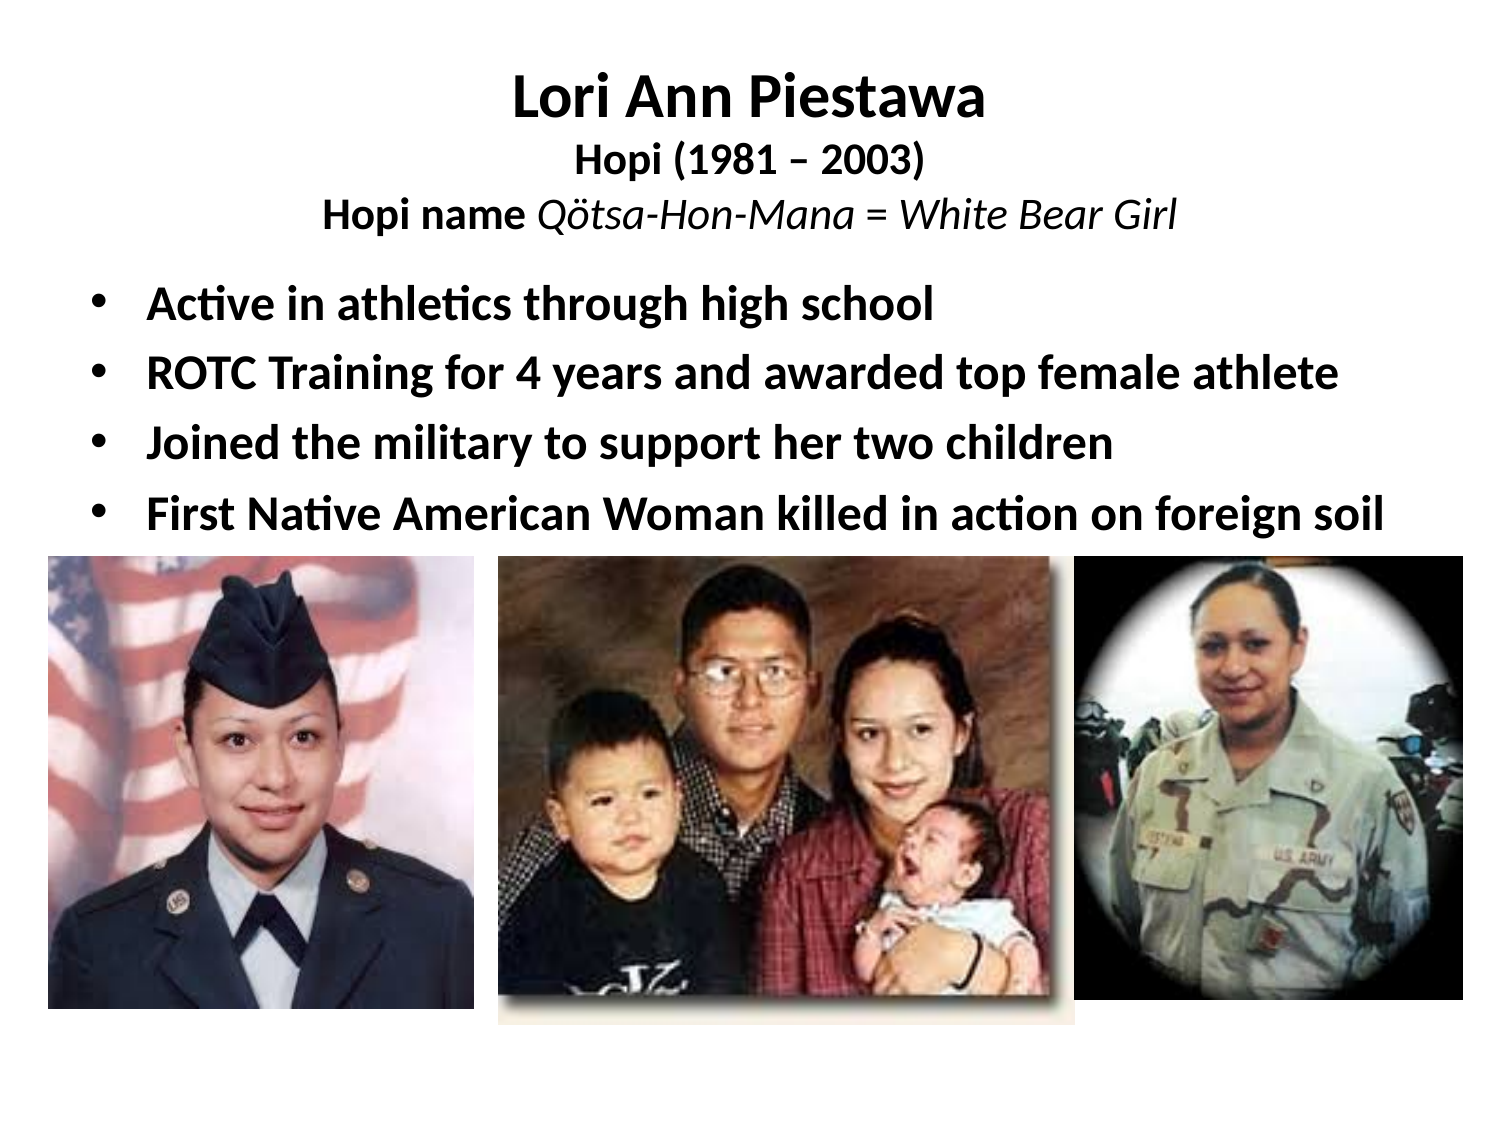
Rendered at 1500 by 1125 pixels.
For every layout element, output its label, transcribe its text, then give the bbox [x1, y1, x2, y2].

title Lori Ann Piestawa Hopi (1981 – 2003) Hopi name Qötsa-Hon-Mana = White Bear Girl [75, 45, 1425, 262]
picture [498, 556, 1463, 1026]
picture [48, 556, 474, 1009]
list Active in athletics through high school ROTC Training for 4 years and awarded top female athlete Joined the military to support her two children First Native American Woman killed in action on foreign soil [75, 262, 1425, 1005]
